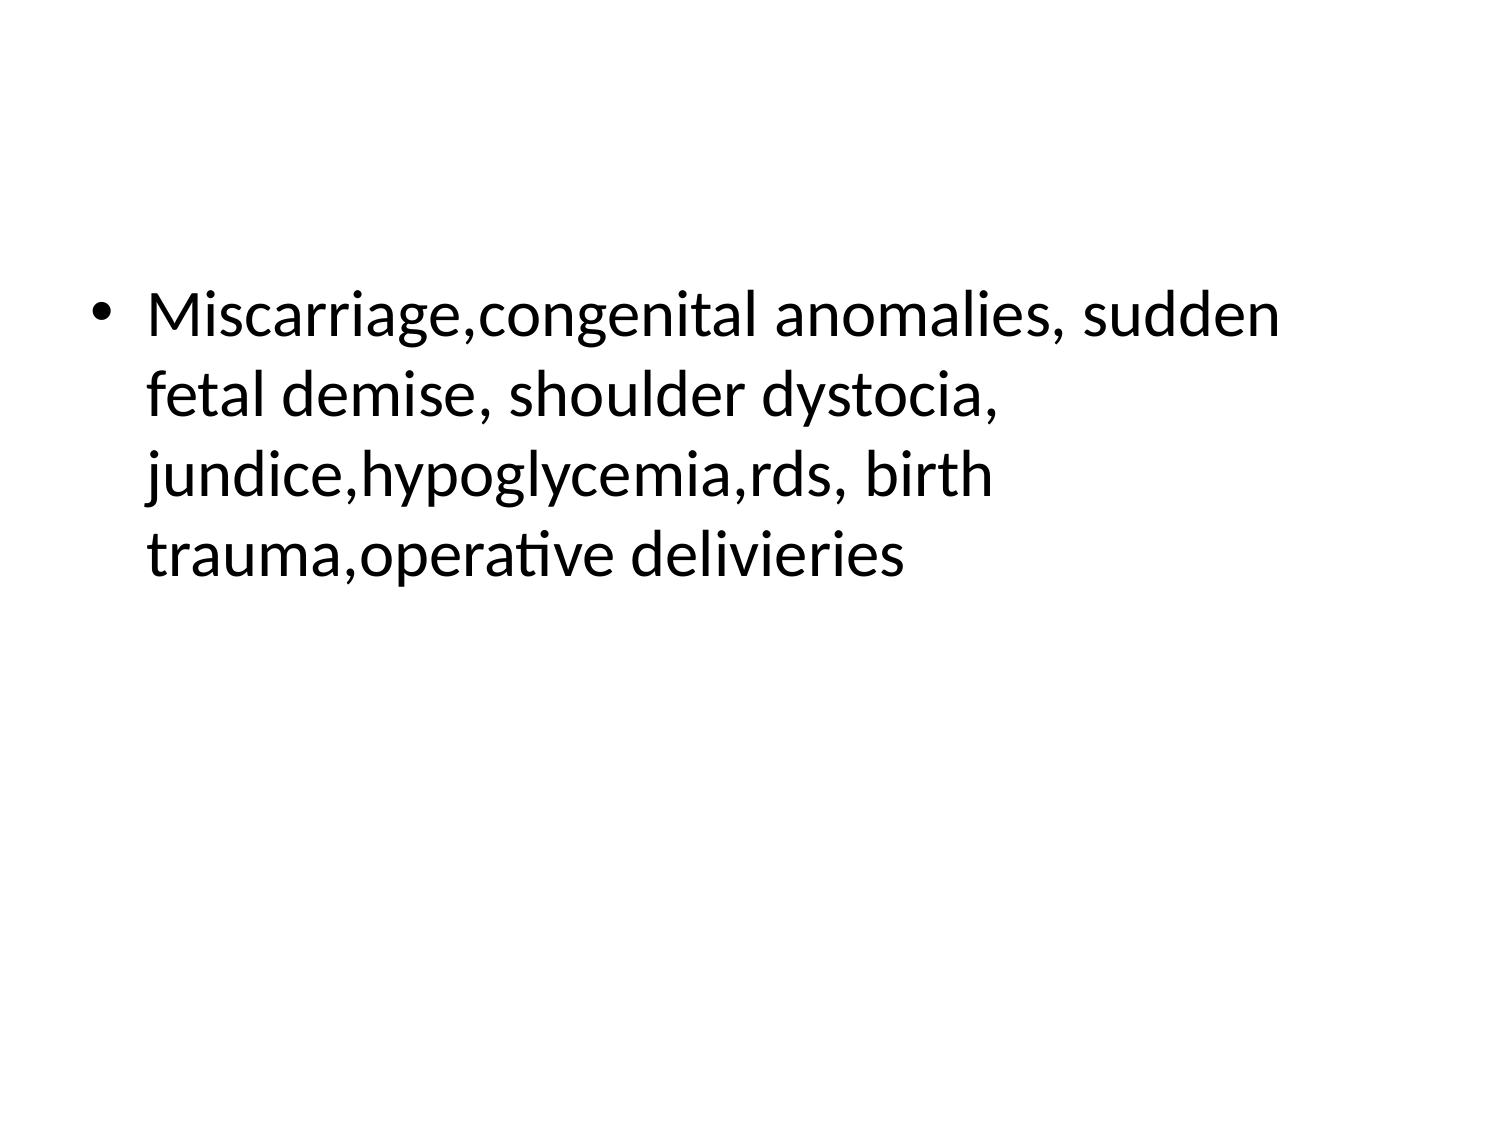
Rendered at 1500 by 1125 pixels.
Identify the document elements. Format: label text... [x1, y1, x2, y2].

list Miscarriage,congenital anomalies, sudden fetal demise, shoulder dystocia, jundice,hypoglycemia,rds, birth trauma,operative delivieries [75, 262, 1425, 1005]
